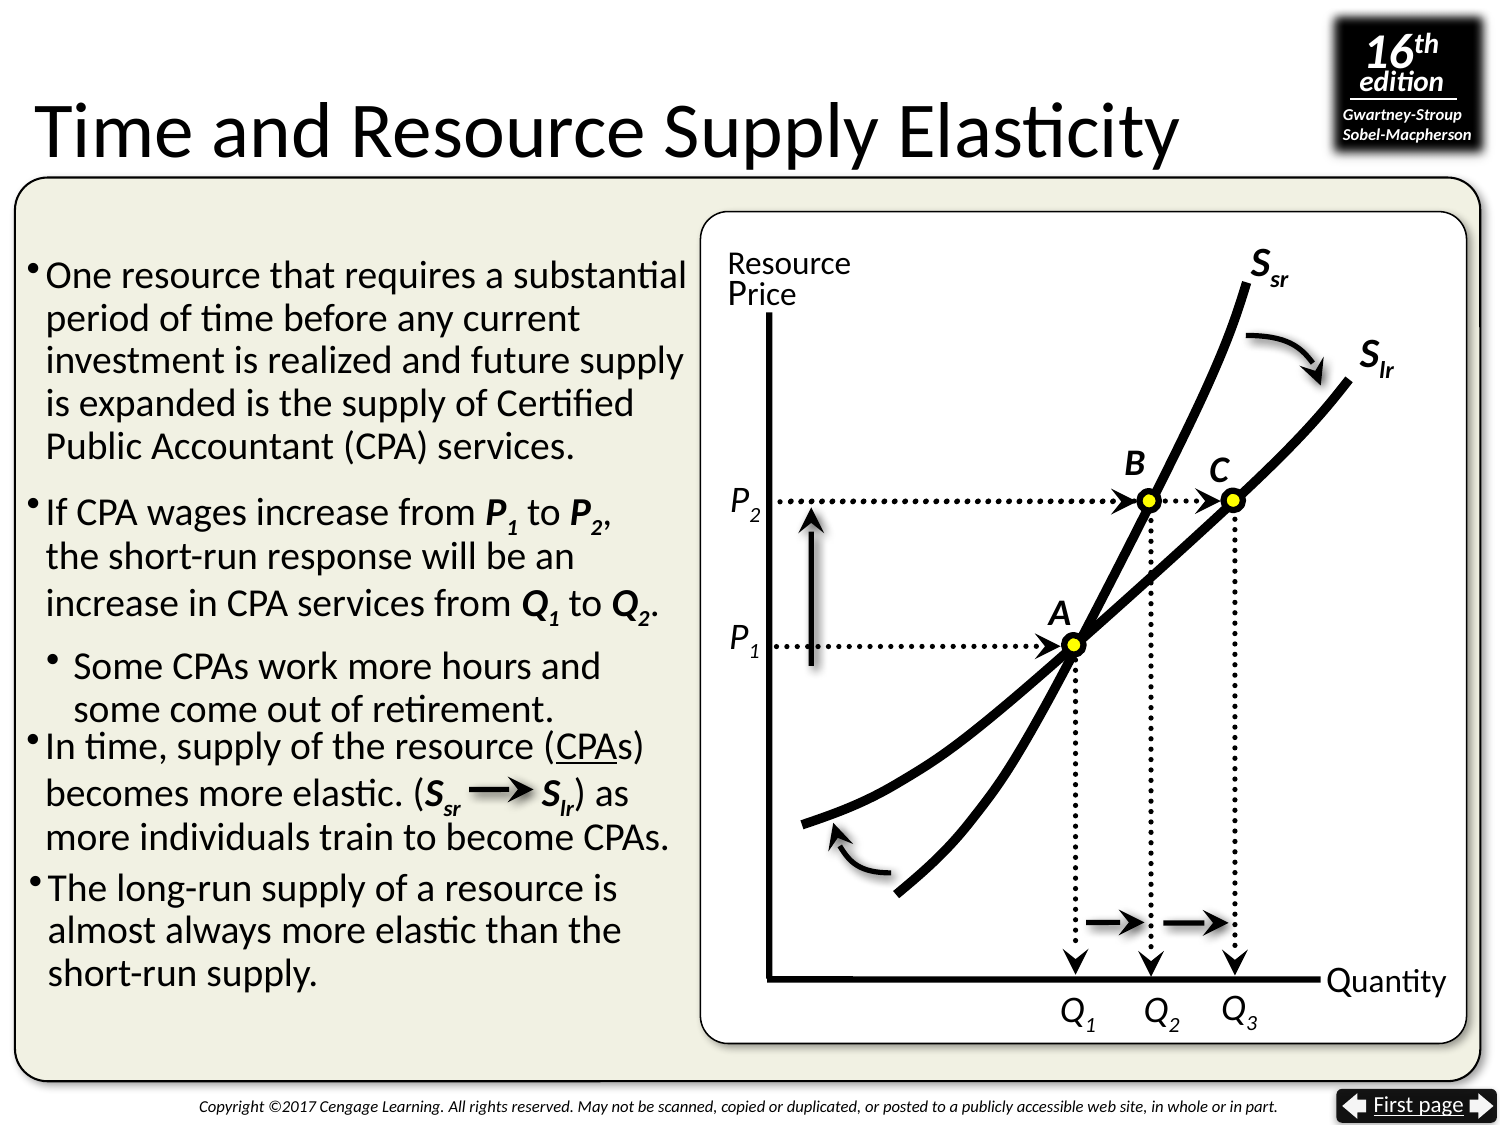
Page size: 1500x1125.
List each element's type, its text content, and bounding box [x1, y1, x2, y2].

text_box The long-run supply of a resource is almost always more elastic than the short-run supply. [13, 868, 712, 1003]
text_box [1023, 580, 1087, 655]
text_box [1098, 430, 1161, 511]
text_box One resource that requires a substantial period of time before any current investment is realized and future supply is expanded is the supply of Certified Public Accountant (CPA) services. If CPA wages increase from P1 to P2, the short-run response will be an increase in CPA services from Q1 to Q2. Some CPAs work more hours and some come out of retirement. [11, 247, 710, 717]
title Time and Resource Supply Elasticity [19, 70, 1481, 169]
text_box [1230, 282, 1247, 310]
text_box Q1 [1027, 988, 1110, 1044]
text_box Q2 [1110, 988, 1213, 1044]
text_box Quantity [1301, 956, 1462, 1008]
text_box P1 [695, 604, 761, 671]
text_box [768, 333, 1428, 874]
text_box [1181, 437, 1244, 511]
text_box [11, 717, 710, 863]
text_box P2 [695, 468, 761, 534]
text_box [766, 878, 1321, 980]
text_box Ssr [1219, 241, 1320, 291]
text_box Resource Price [713, 245, 871, 320]
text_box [766, 312, 1321, 333]
text_box Q3 [1188, 988, 1290, 1042]
text_box [699, 210, 1468, 1045]
